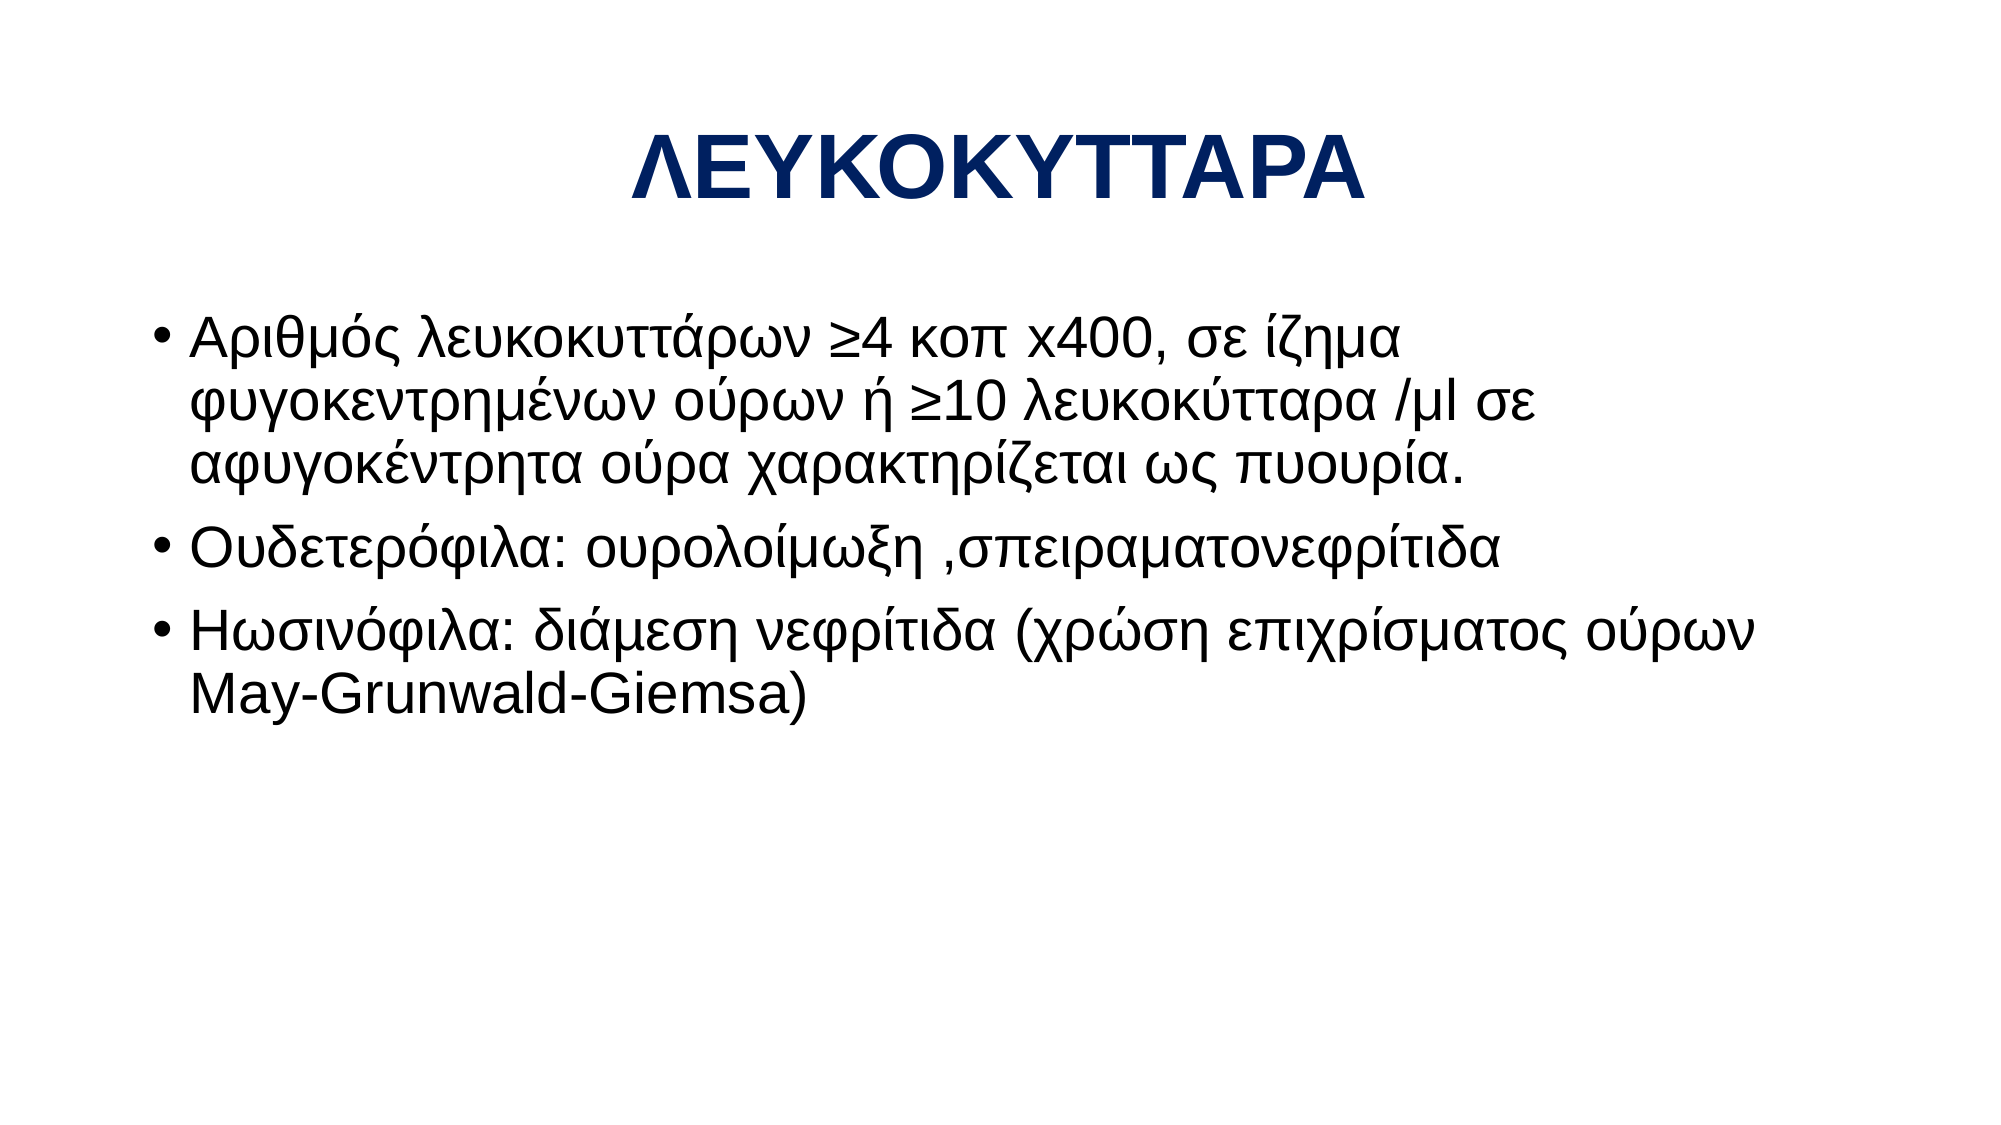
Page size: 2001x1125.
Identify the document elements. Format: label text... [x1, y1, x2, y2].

title ΛΕΥΚΟΚΥΤΤΑΡΑ [137, 59, 1863, 278]
list Αριθμός λευκοκυττάρων ≥4 κοπ x400, σε ίζημα φυγοκεντρημένων ούρων ή ≥10 λευκοκύτταρα /μl σε αφυγοκέντρητα ούρα χαρακτηρίζεται ως πυουρία. Ουδετερόφιλα: ουρολοίμωξη ,σπειραματονεφρίτιδα Ηωσινόφιλα: διάµεση νεφρίτιδα (χρώση επιχρίσματος ούρων May-Grunwald-Giemsa) [137, 299, 1863, 1014]
